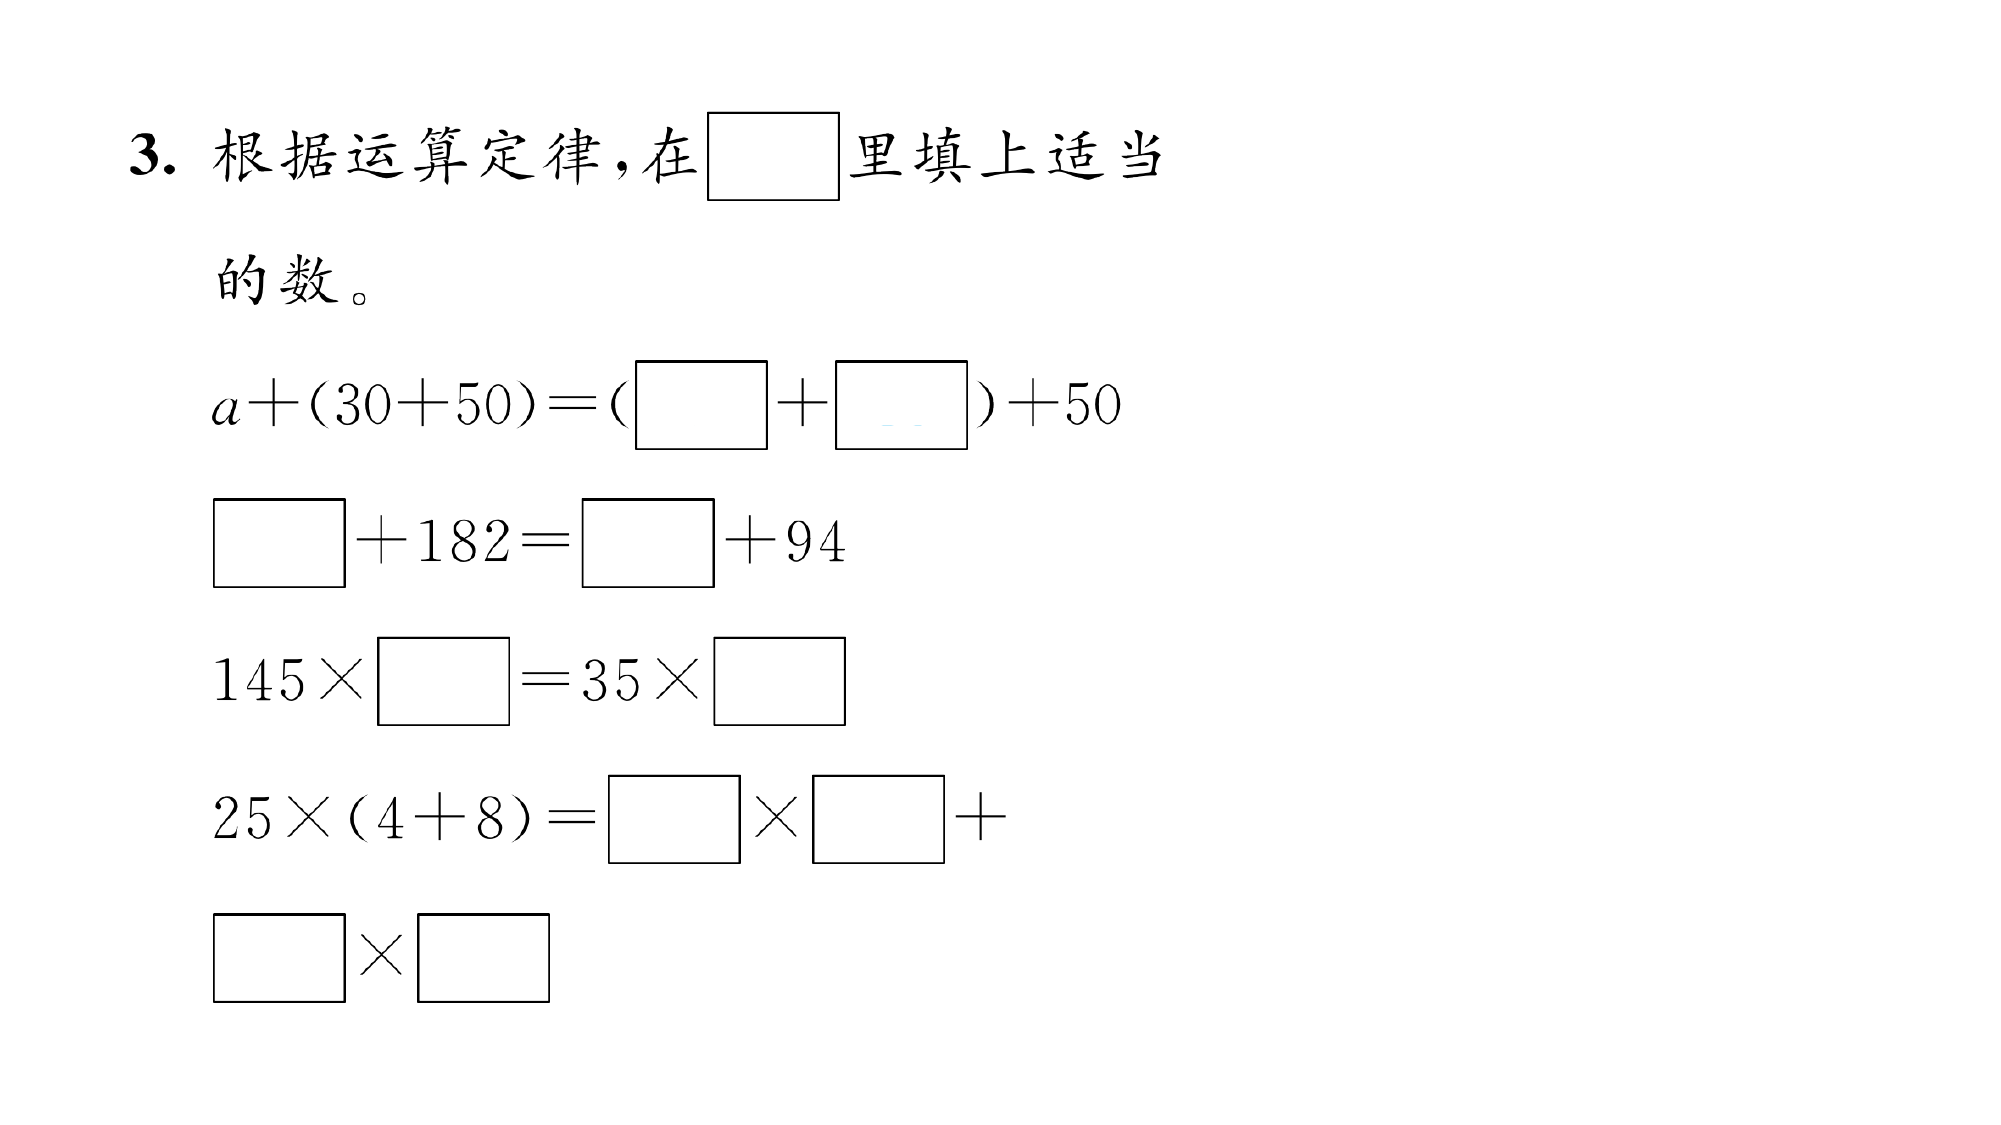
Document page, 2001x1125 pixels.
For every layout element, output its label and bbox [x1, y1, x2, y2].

picture [125, 78, 1278, 1023]
